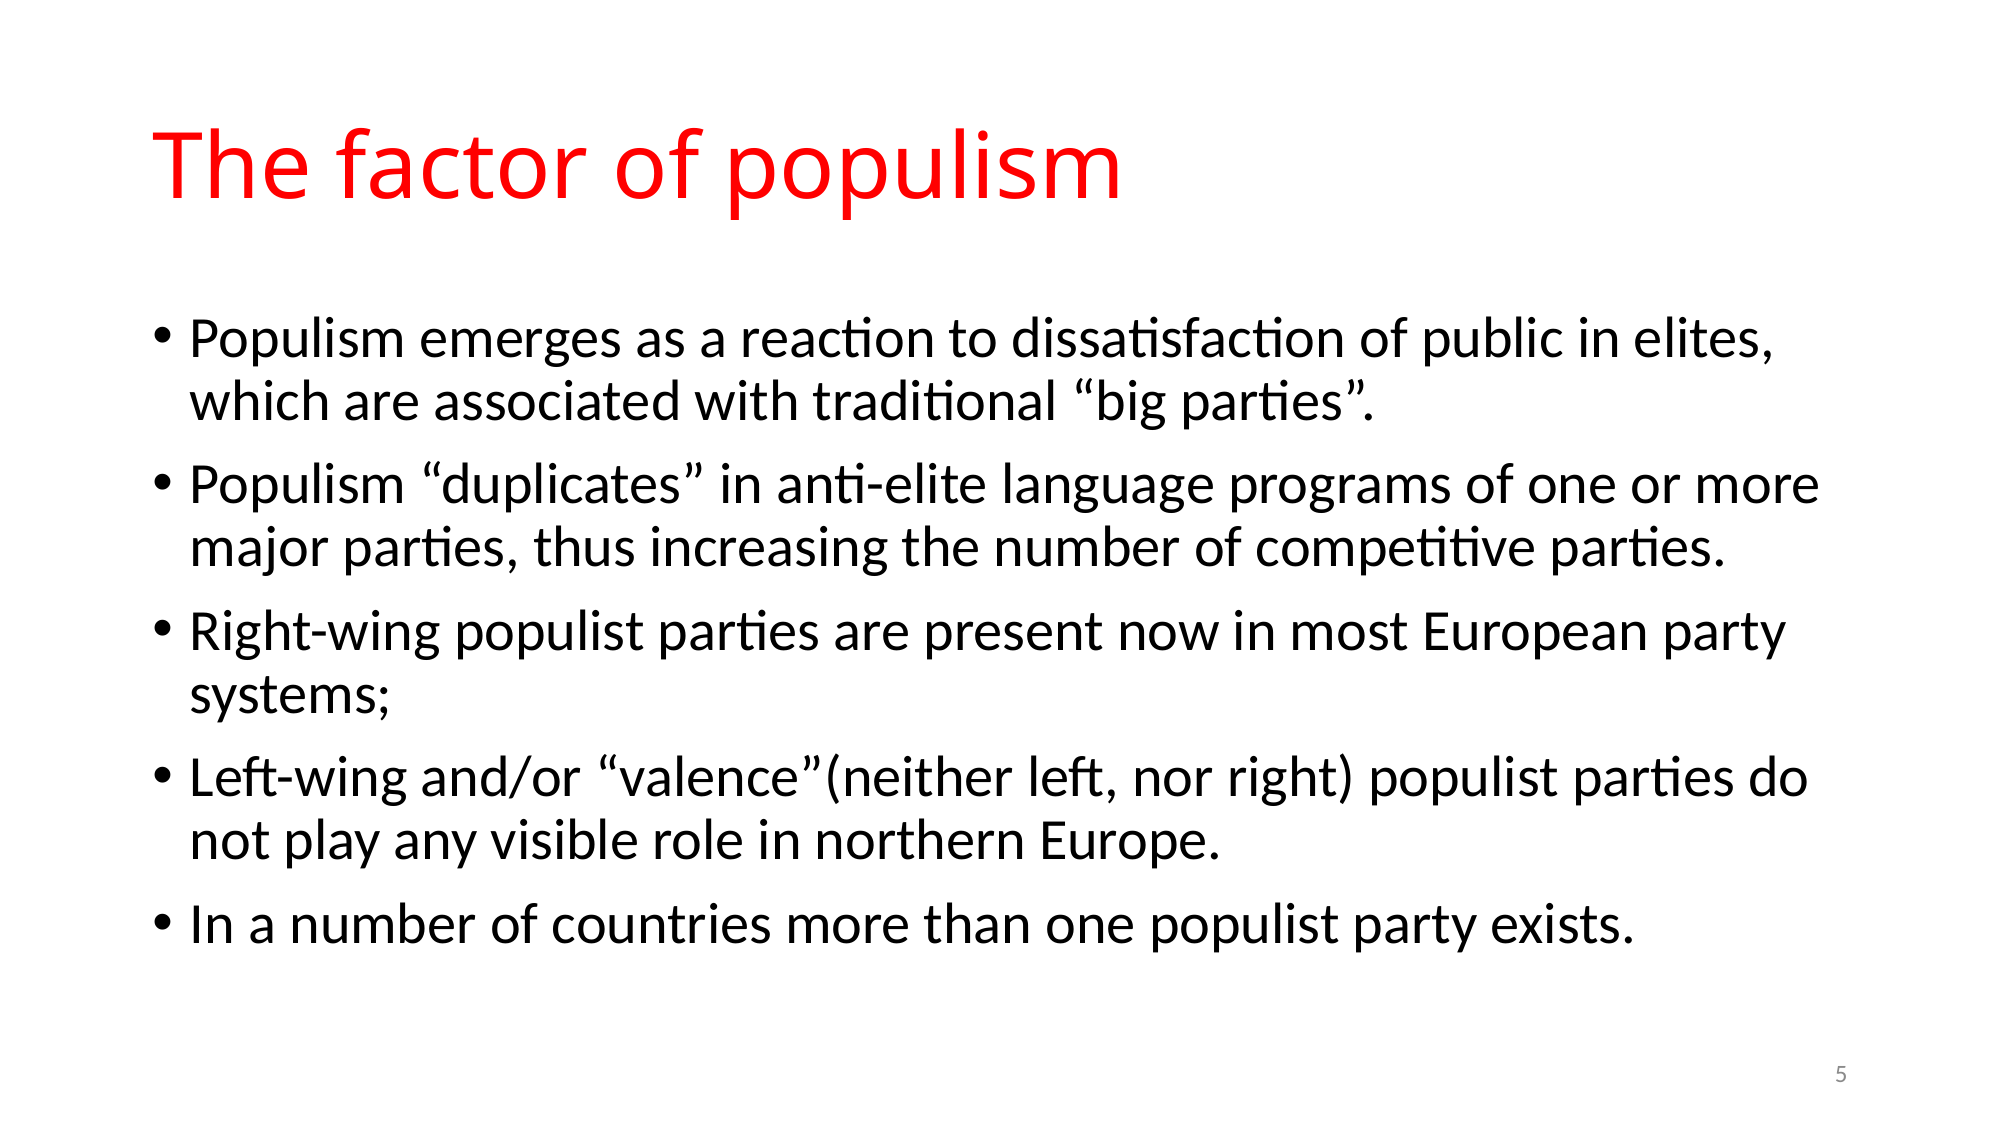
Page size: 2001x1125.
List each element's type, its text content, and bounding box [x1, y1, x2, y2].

title The factor of populism [137, 59, 1863, 278]
slide_number 5 [1412, 1042, 1863, 1103]
list Populism emerges as a reaction to dissatisfaction of public in elites, which are associated with traditional “big parties”. Populism “duplicates” in anti-elite language programs of one or more major parties, thus increasing the number of competitive parties. Right-wing populist parties are present now in most European party systems; Left-wing and/or “valence”(neither left, nor right) populist parties do not play any visible role in northern Europe. In a number of countries more than one populist party exists. [137, 299, 1863, 1014]
